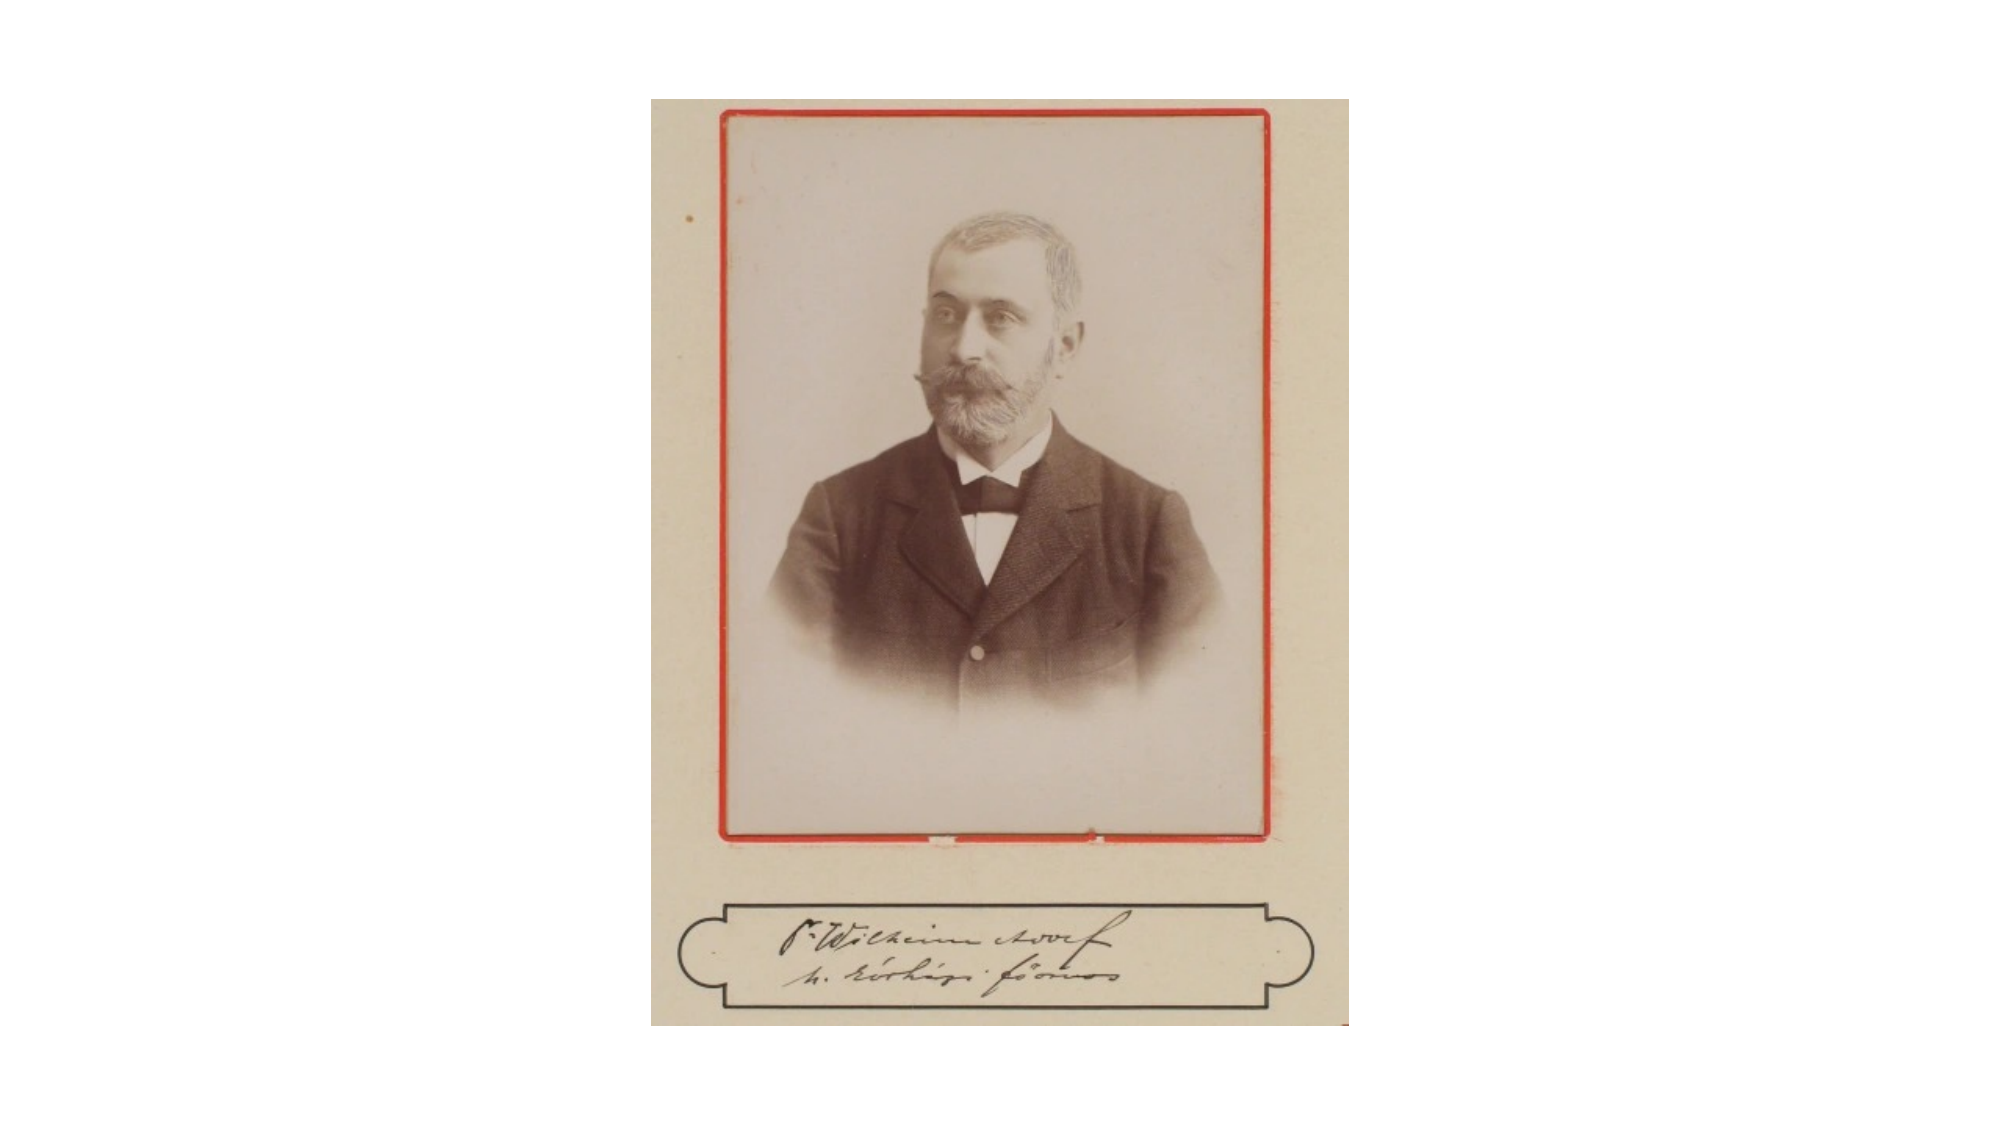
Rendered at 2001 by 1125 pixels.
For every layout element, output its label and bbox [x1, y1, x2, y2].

picture [651, 99, 1349, 1026]
